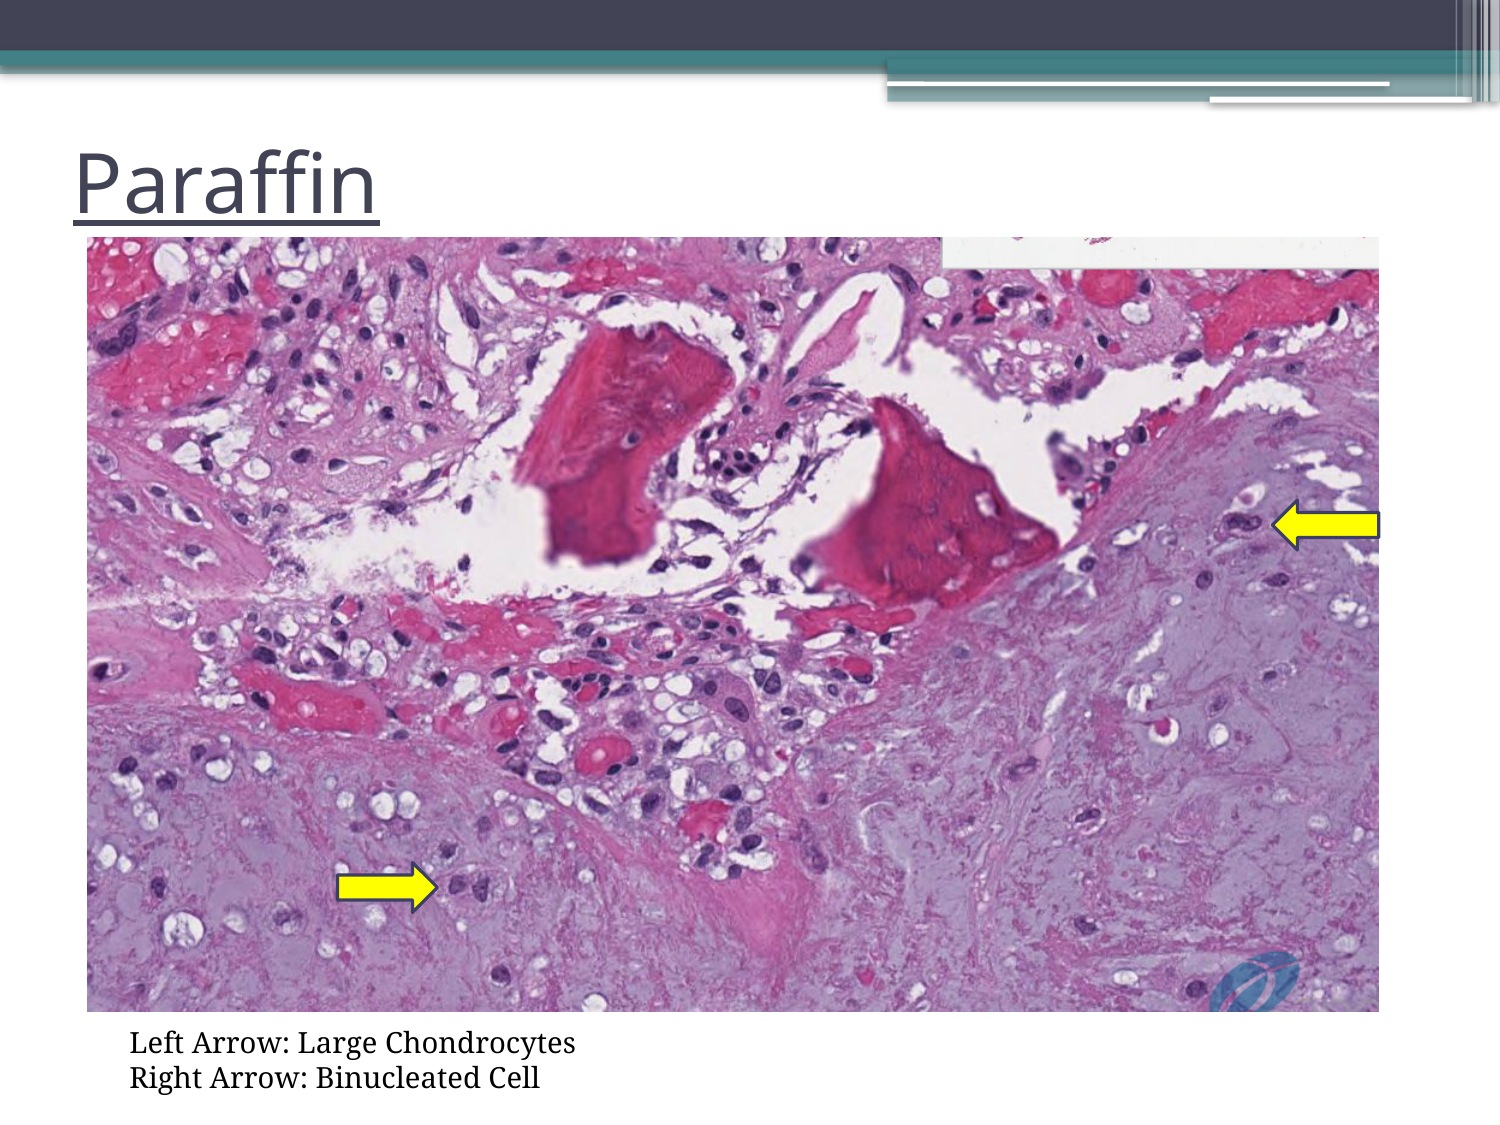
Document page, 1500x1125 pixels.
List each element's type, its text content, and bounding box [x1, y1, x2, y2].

text_box Left Arrow: Large Chondrocytes Right Arrow: Binucleated Cell [114, 1021, 703, 1102]
picture [87, 237, 1380, 1012]
title Paraffin [58, 99, 1409, 275]
